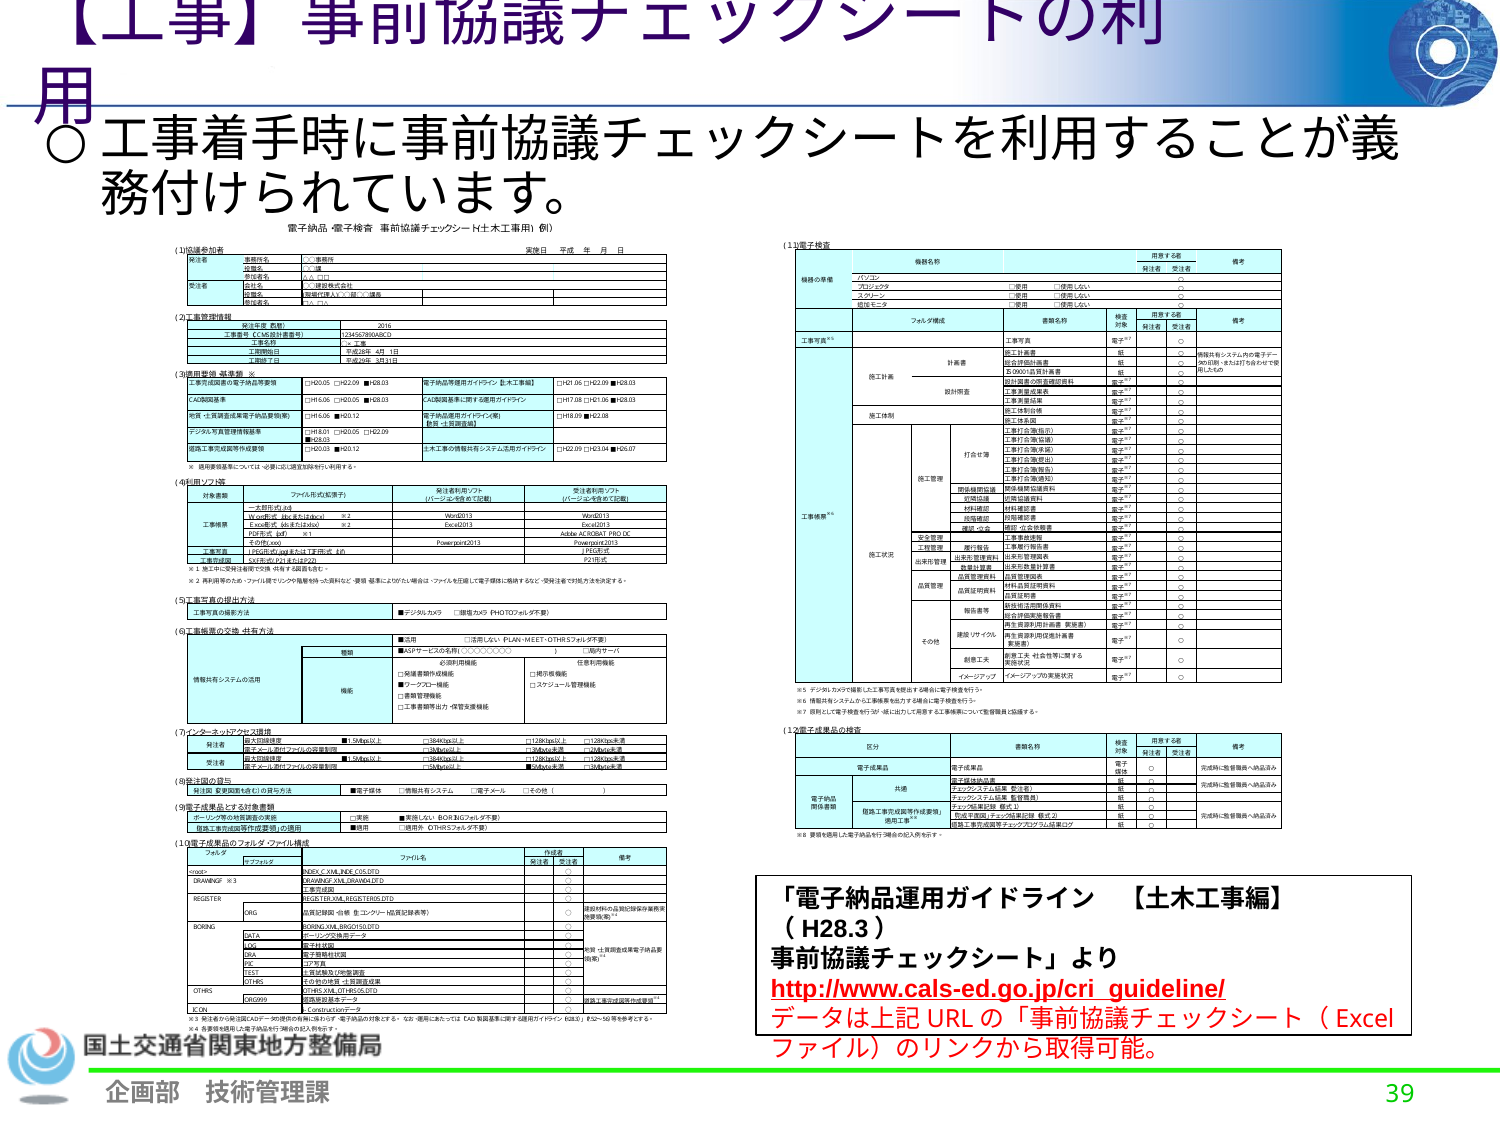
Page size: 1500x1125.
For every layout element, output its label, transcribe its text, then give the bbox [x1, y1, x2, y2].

picture [0, 0, 29, 110]
list 工事着手時に事前協議チェックシートを利用することが義務付けられています。 [29, 106, 1441, 244]
title 【工事】事前協議チェックシートの利用 [17, 0, 1205, 107]
picture [0, 1020, 383, 1125]
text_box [778, 237, 1288, 839]
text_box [170, 219, 674, 1034]
text_box 「電子納品運用ガイドライン 【土木工事編】（H28.3） 事前協議チェックシート」より http://www.cals-ed.go.jp/cri_guideline/ データは上記URLの「事前協議チェックシート（Excelファイル）のリンクから取得可能。 [755, 875, 1412, 1035]
picture [1205, 0, 1500, 110]
